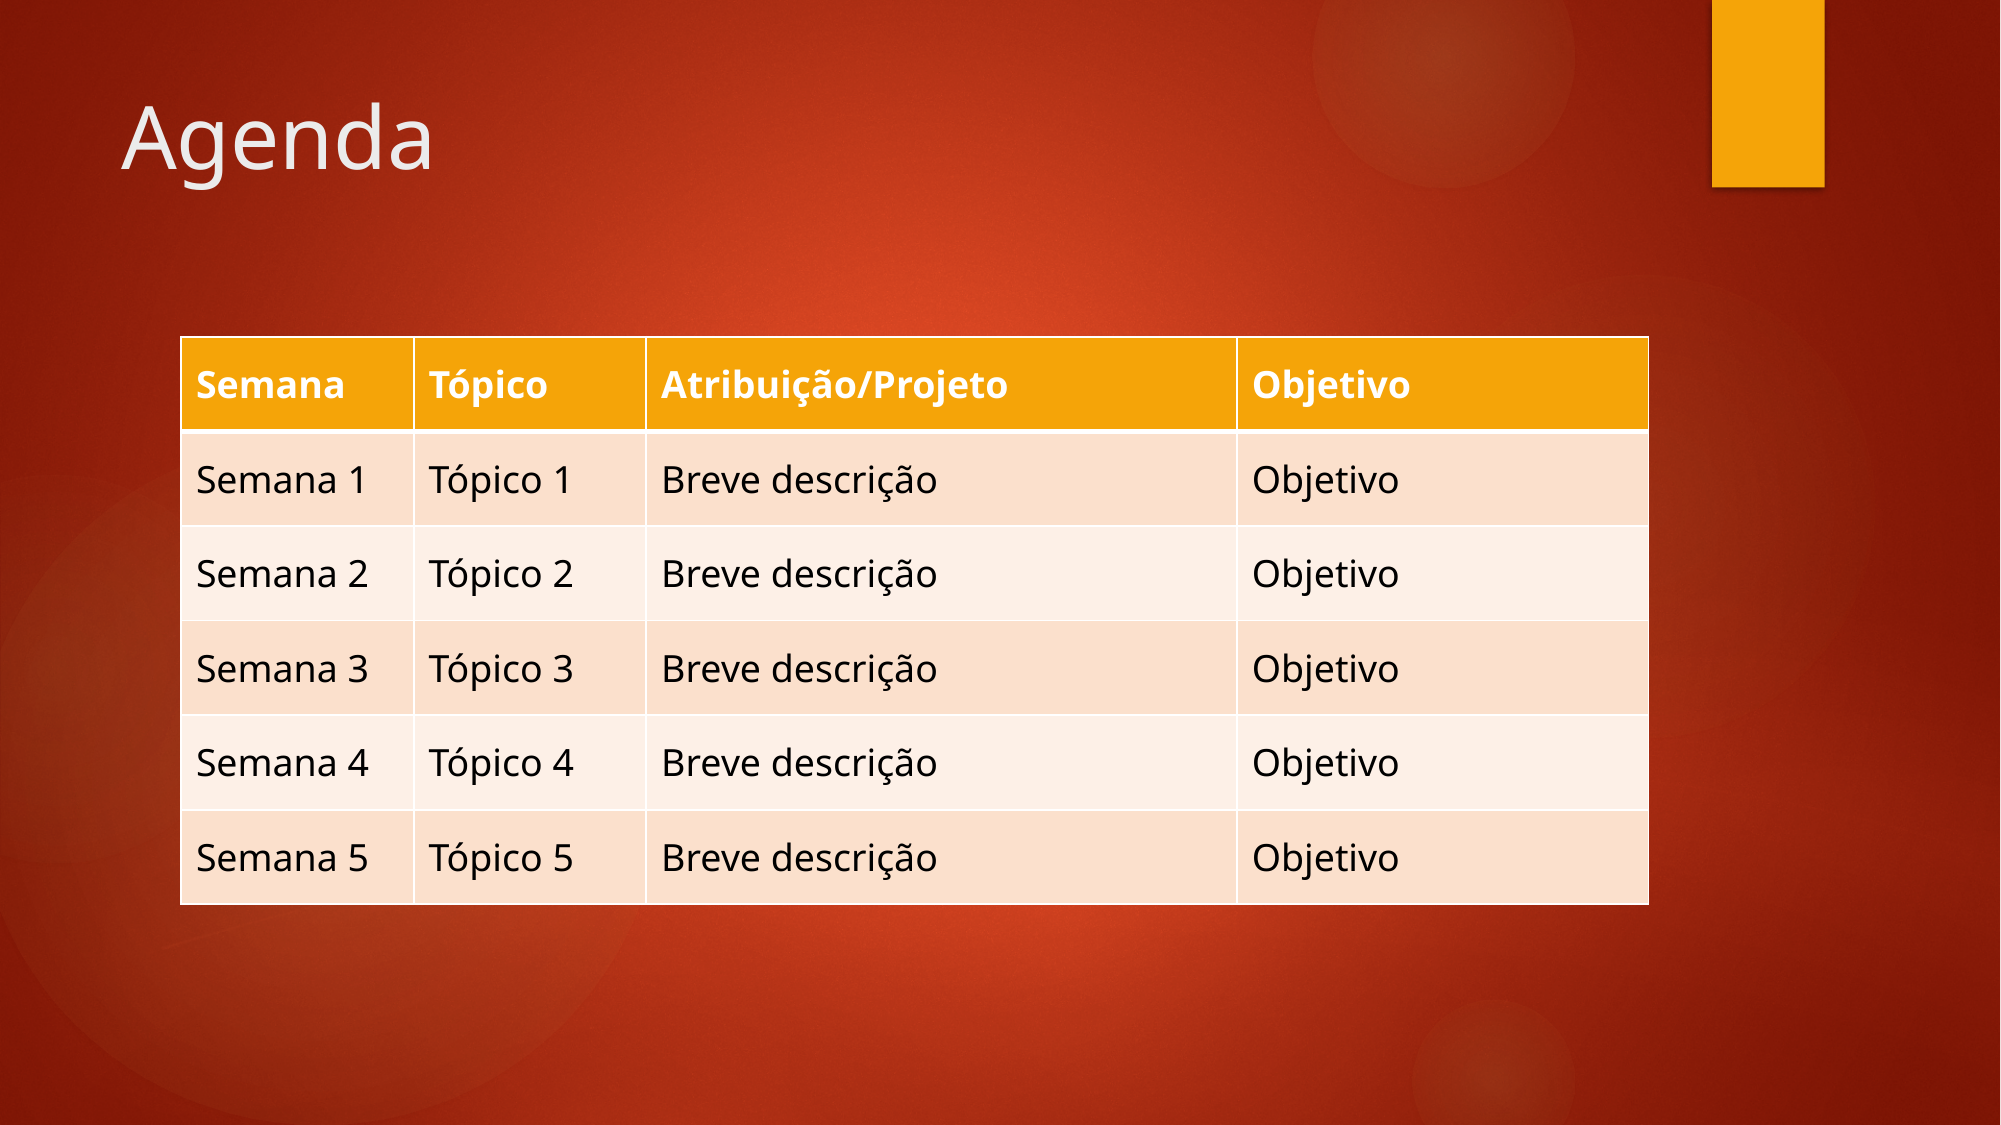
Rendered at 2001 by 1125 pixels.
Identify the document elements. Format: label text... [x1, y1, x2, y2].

table_cell Objetivo [1238, 434, 1648, 525]
table_cell Tópico 4 [415, 716, 645, 809]
table_cell Semana 3 [182, 621, 413, 714]
table_cell Objetivo [1238, 811, 1648, 903]
table_cell Tópico 2 [415, 527, 645, 620]
table_cell Breve descrição [647, 527, 1236, 620]
table_cell Semana 1 [182, 434, 413, 525]
table_cell Breve descrição [647, 811, 1236, 903]
table_cell Breve descrição [647, 621, 1236, 714]
table_cell Objetivo [1238, 716, 1648, 809]
table_cell Tópico 5 [415, 811, 645, 903]
table_header Tópico [415, 338, 645, 429]
table_header Objetivo [1238, 338, 1648, 429]
table_cell Semana 2 [182, 527, 413, 620]
table_cell Semana 5 [182, 811, 413, 903]
table_cell Objetivo [1238, 621, 1648, 714]
table_cell Breve descrição [647, 434, 1236, 525]
table_header Semana [182, 338, 413, 429]
table_cell Semana 4 [182, 716, 413, 809]
title Agenda [106, 74, 1649, 304]
table_header Atribuição/Projeto [647, 338, 1236, 429]
table_cell Tópico 1 [415, 434, 645, 525]
table_cell Objetivo [1238, 527, 1648, 620]
table_cell Tópico 3 [415, 621, 645, 714]
table_cell Breve descrição [647, 716, 1236, 809]
